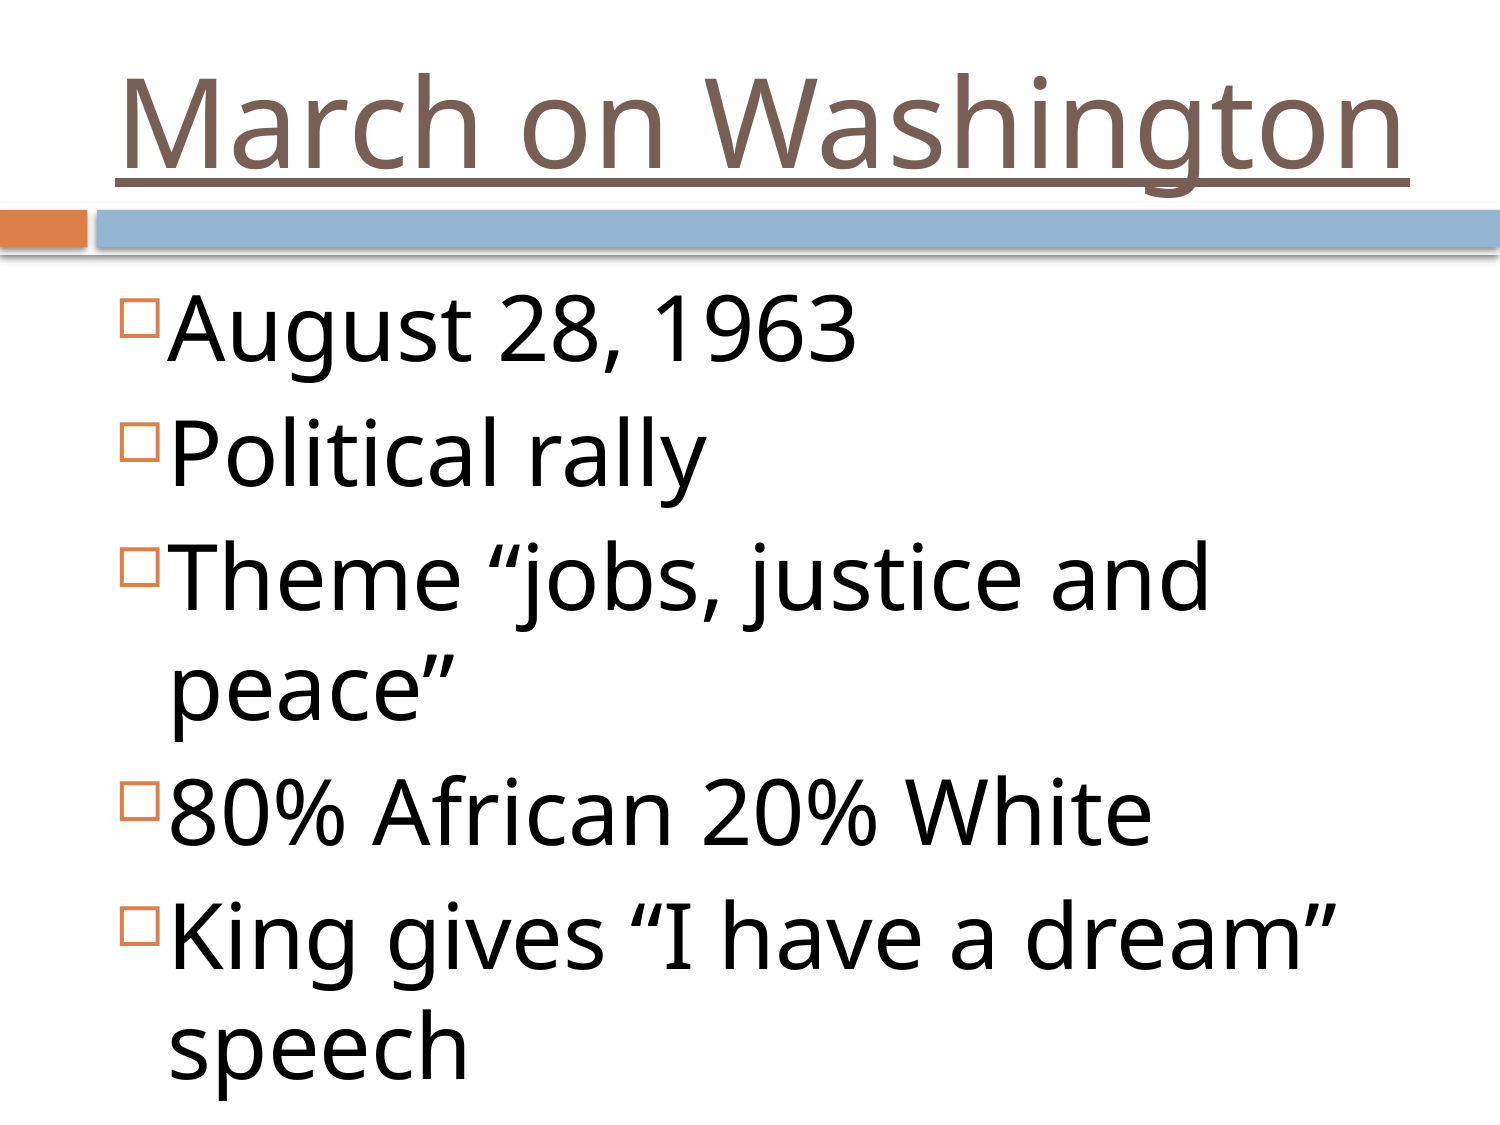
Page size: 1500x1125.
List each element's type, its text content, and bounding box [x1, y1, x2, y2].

list August 28, 1963 Political rally Theme “jobs, justice and peace” 80% African 20% White King gives “I have a dream” speech [100, 262, 1439, 1001]
title March on Washington [100, 37, 1439, 201]
